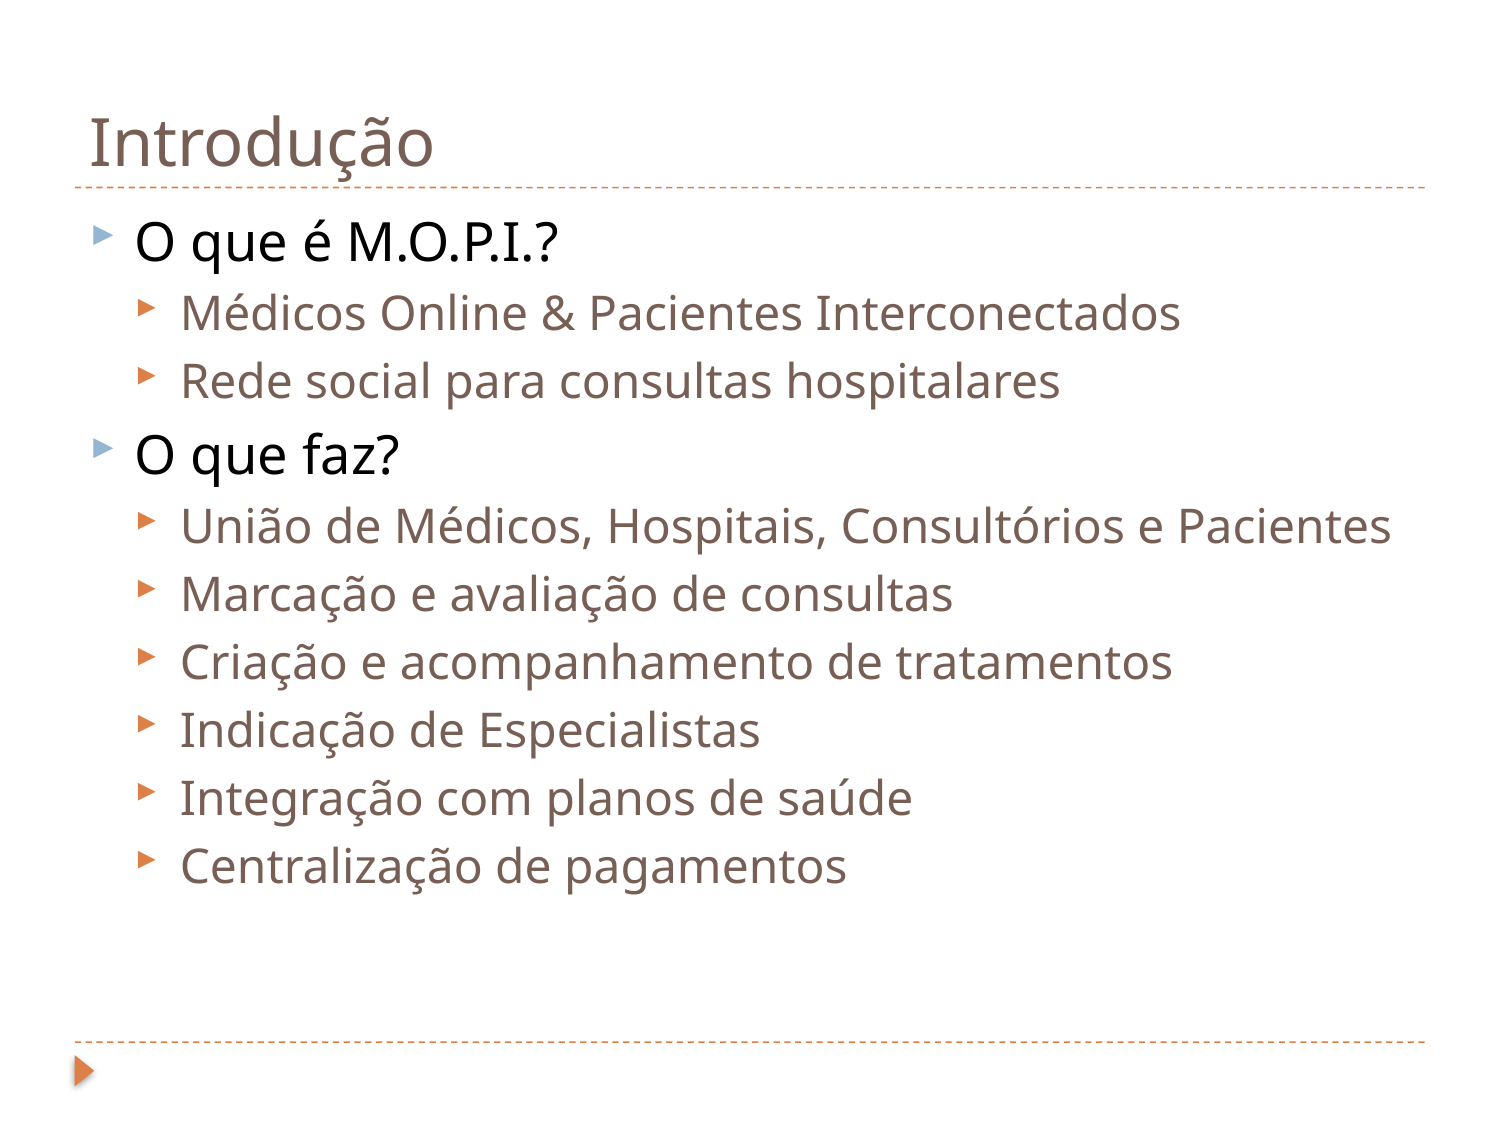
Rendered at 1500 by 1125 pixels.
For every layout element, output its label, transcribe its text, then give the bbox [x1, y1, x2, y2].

title Introdução [75, 24, 1425, 188]
list O que é M.O.P.I.? Médicos Online & Pacientes Interconectados Rede social para consultas hospitalares O que faz? União de Médicos, Hospitais, Consultórios e Pacientes Marcação e avaliação de consultas Criação e acompanhamento de tratamentos Indicação de Especialistas Integração com planos de saúde Centralização de pagamentos [75, 200, 1425, 1010]
